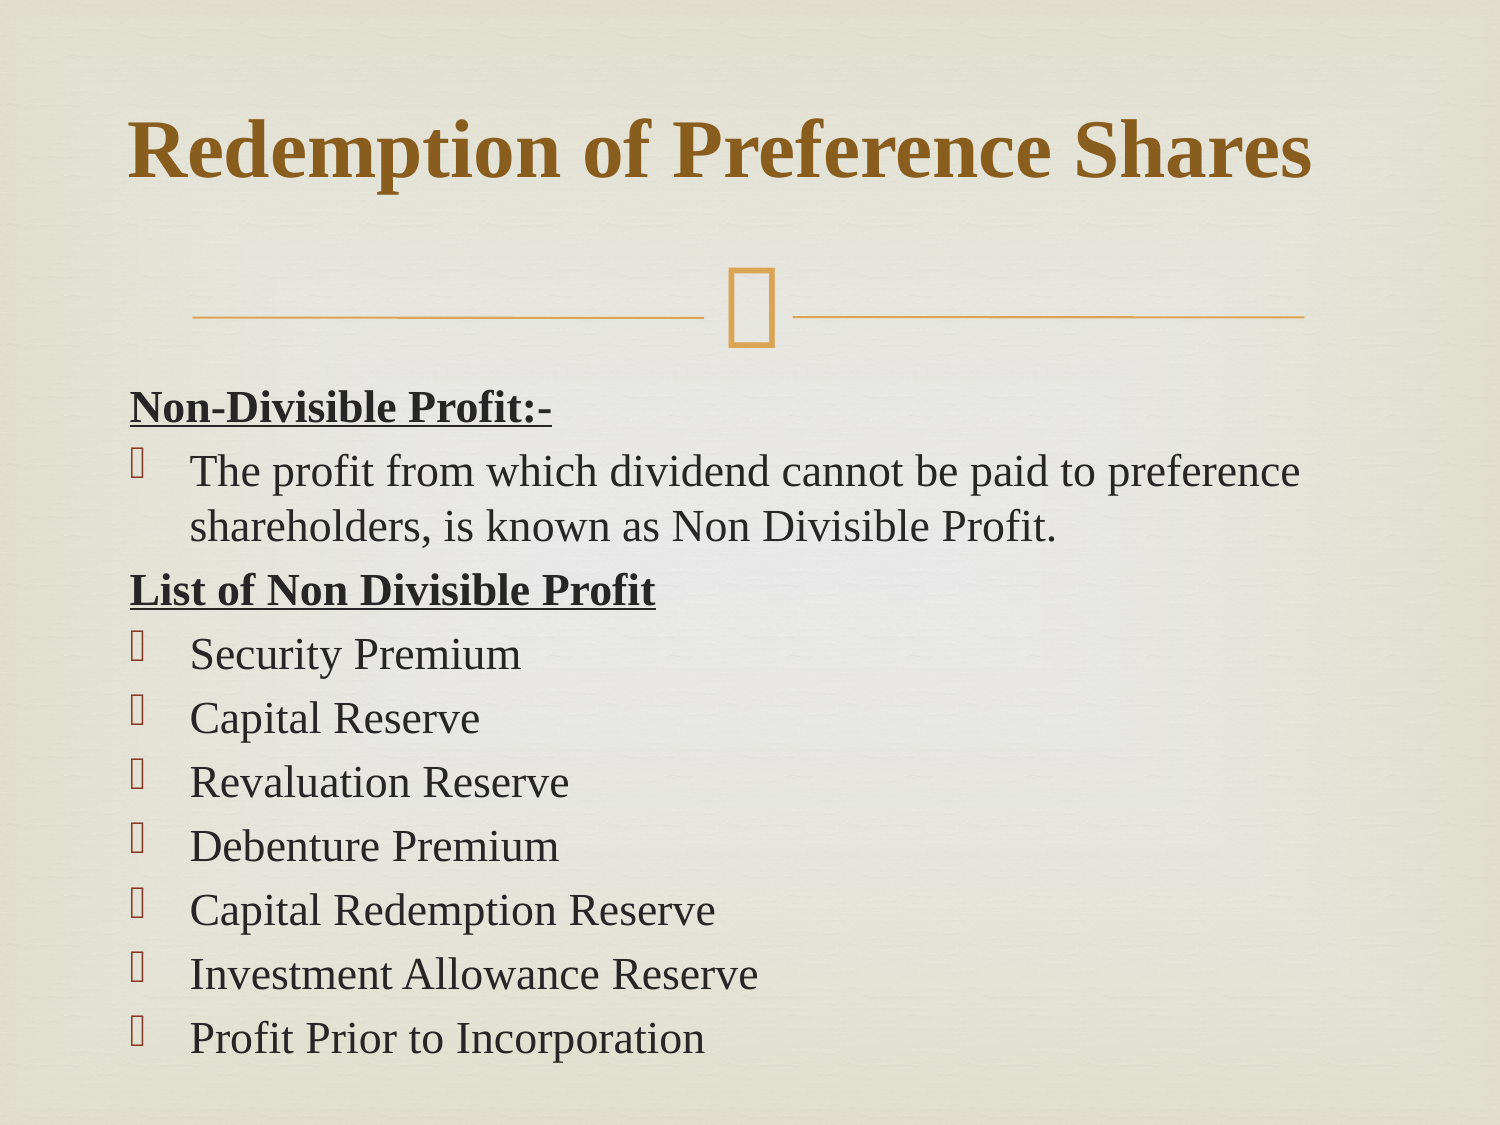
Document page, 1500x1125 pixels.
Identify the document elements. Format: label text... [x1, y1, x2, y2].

title Redemption of Preference Shares [112, 125, 1385, 299]
list Non-Divisible Profit:- The profit from which dividend cannot be paid to preference shareholders, is known as Non Divisible Profit. List of Non Divisible Profit Security Premium Capital Reserve Revaluation Reserve Debenture Premium Capital Redemption Reserve Investment Allowance Reserve Profit Prior to Incorporation [114, 368, 1386, 1083]
